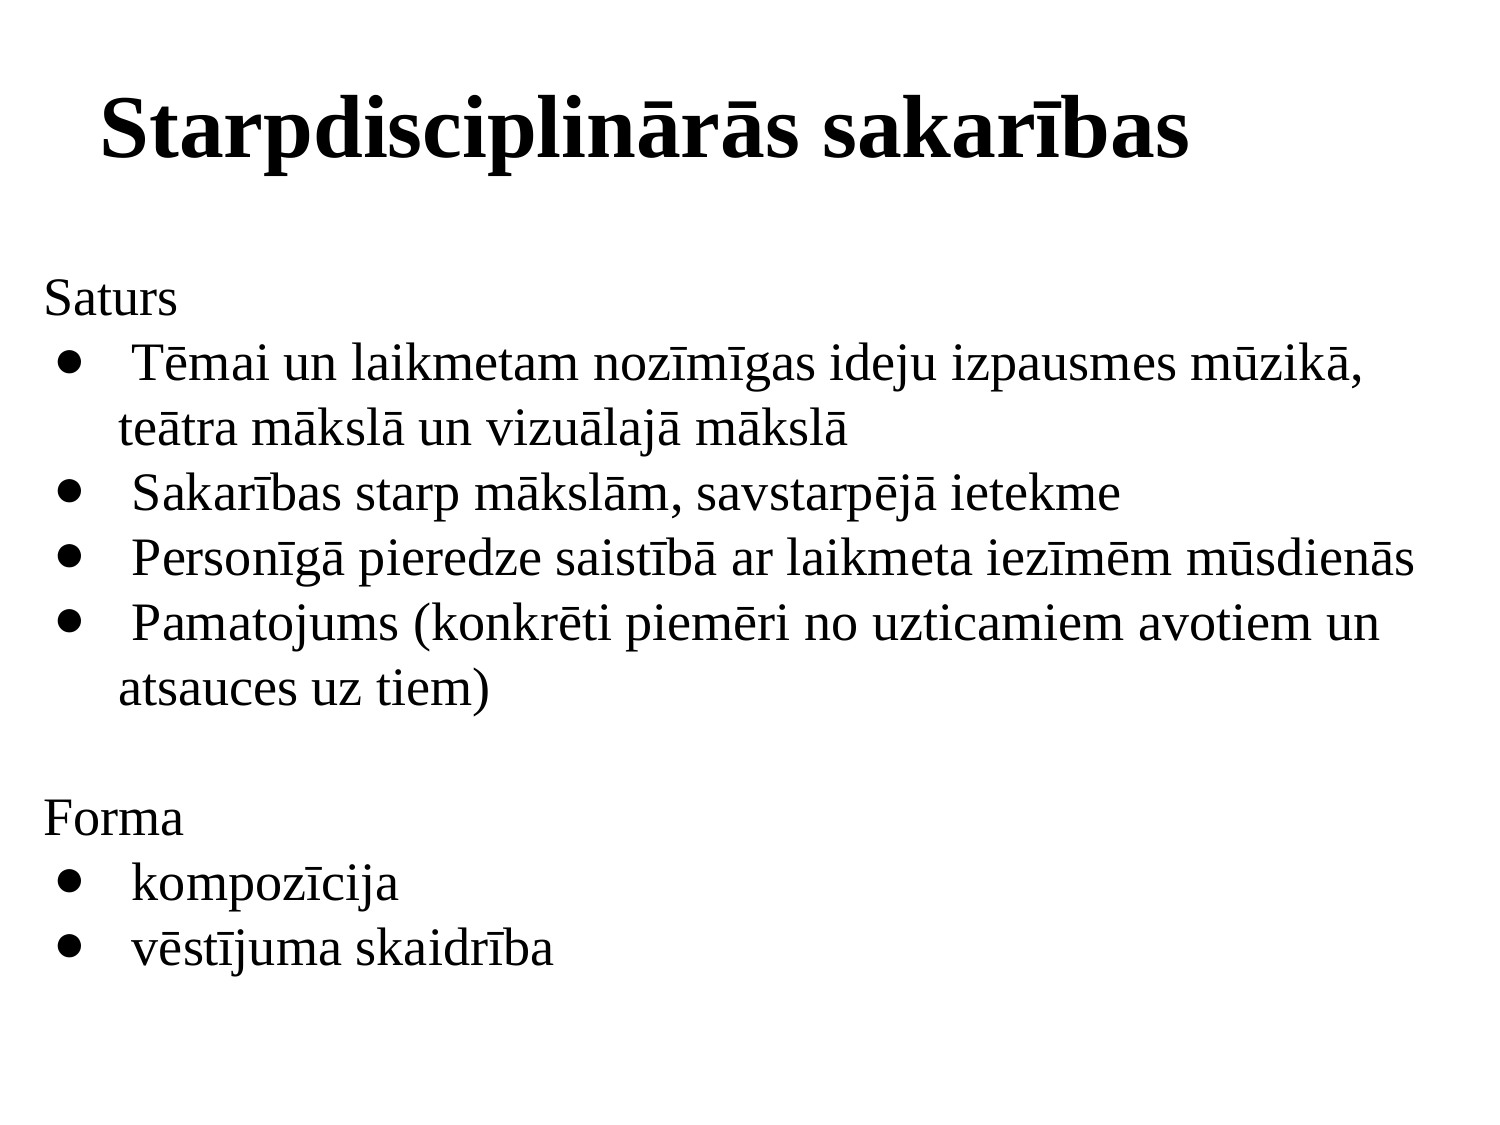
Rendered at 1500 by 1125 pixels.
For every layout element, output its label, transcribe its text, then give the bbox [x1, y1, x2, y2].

subtitle Saturs Tēmai un laikmetam nozīmīgas ideju izpausmes mūzikā, teātra mākslā un vizuālajā mākslā Sakarības starp mākslām, savstarpējā ietekme Personīgā pieredze saistībā ar laikmeta iezīmēm mūsdienās Pamatojums (konkrēti piemēri no uzticamiem avotiem un atsauces uz tiem) Forma kompozīcija vēstījuma skaidrība [23, 241, 1477, 1113]
title Starpdisciplinārās sakarības [79, 57, 1423, 198]
